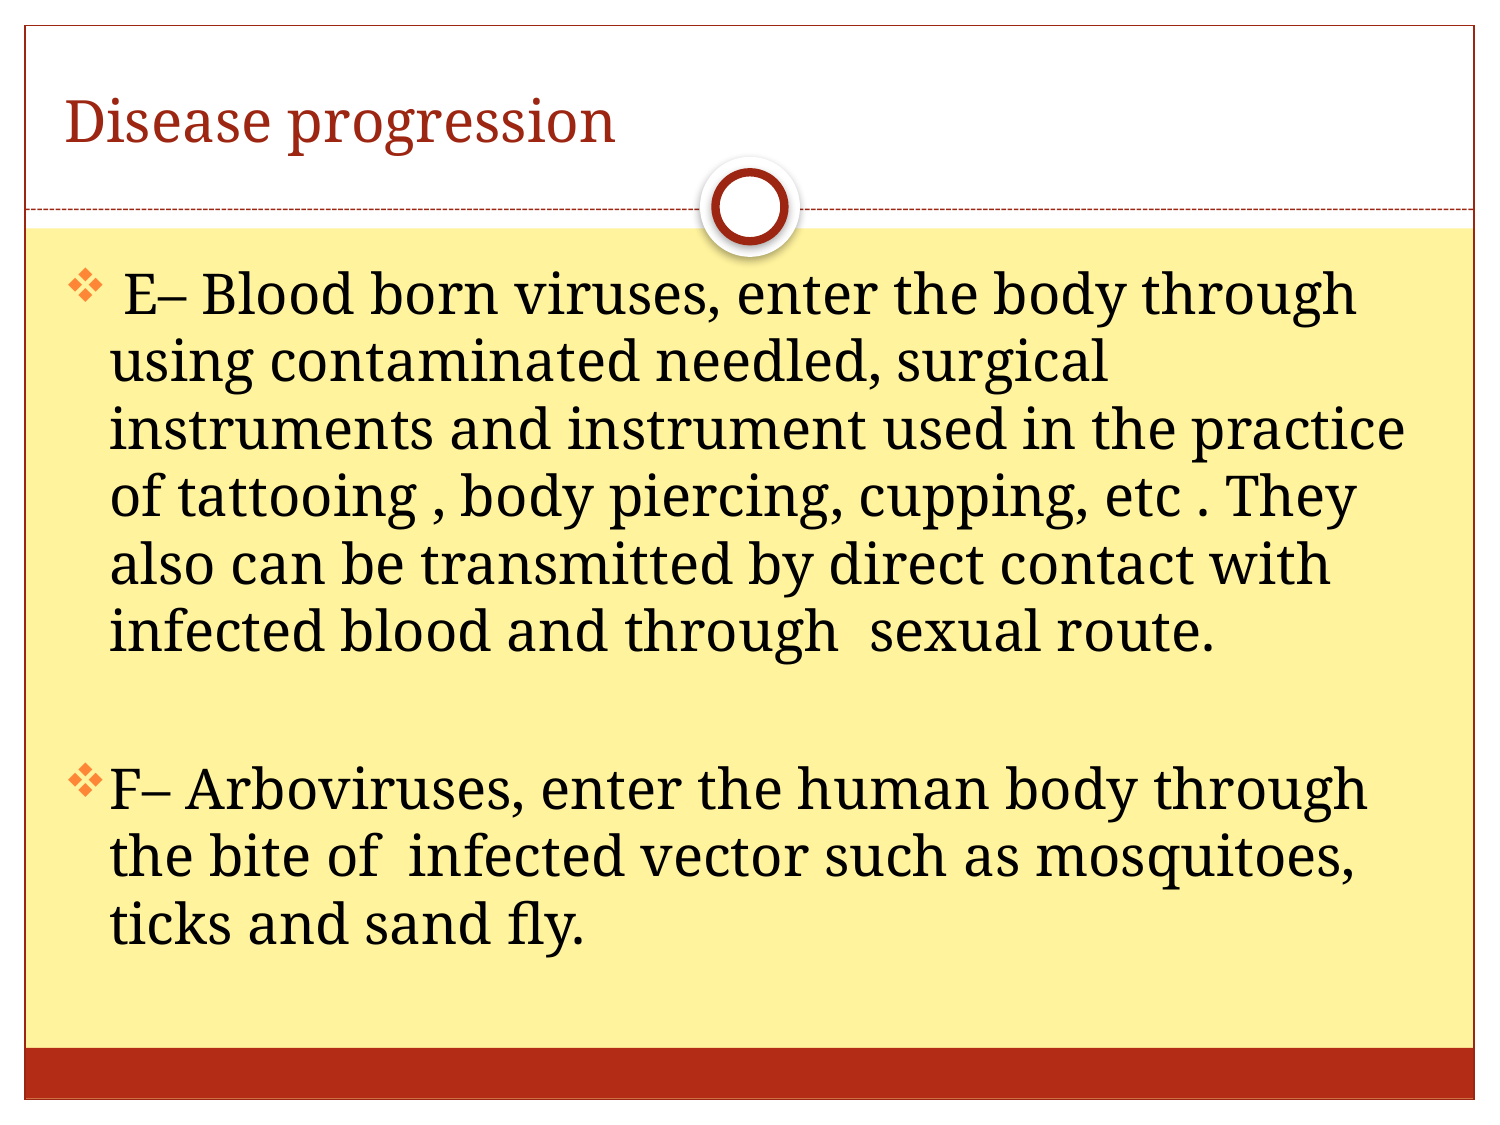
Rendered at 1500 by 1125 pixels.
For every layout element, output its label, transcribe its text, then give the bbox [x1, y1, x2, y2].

title Disease progression [49, 37, 1450, 162]
list E– Blood born viruses, enter the body through using contaminated needled, surgical instruments and instrument used in the practice of tattooing , body piercing, cupping, etc . They also can be transmitted by direct contact with infected blood and through sexual route. F– Arboviruses, enter the human body through the bite of infected vector such as mosquitoes, ticks and sand fly. [49, 250, 1445, 1001]
